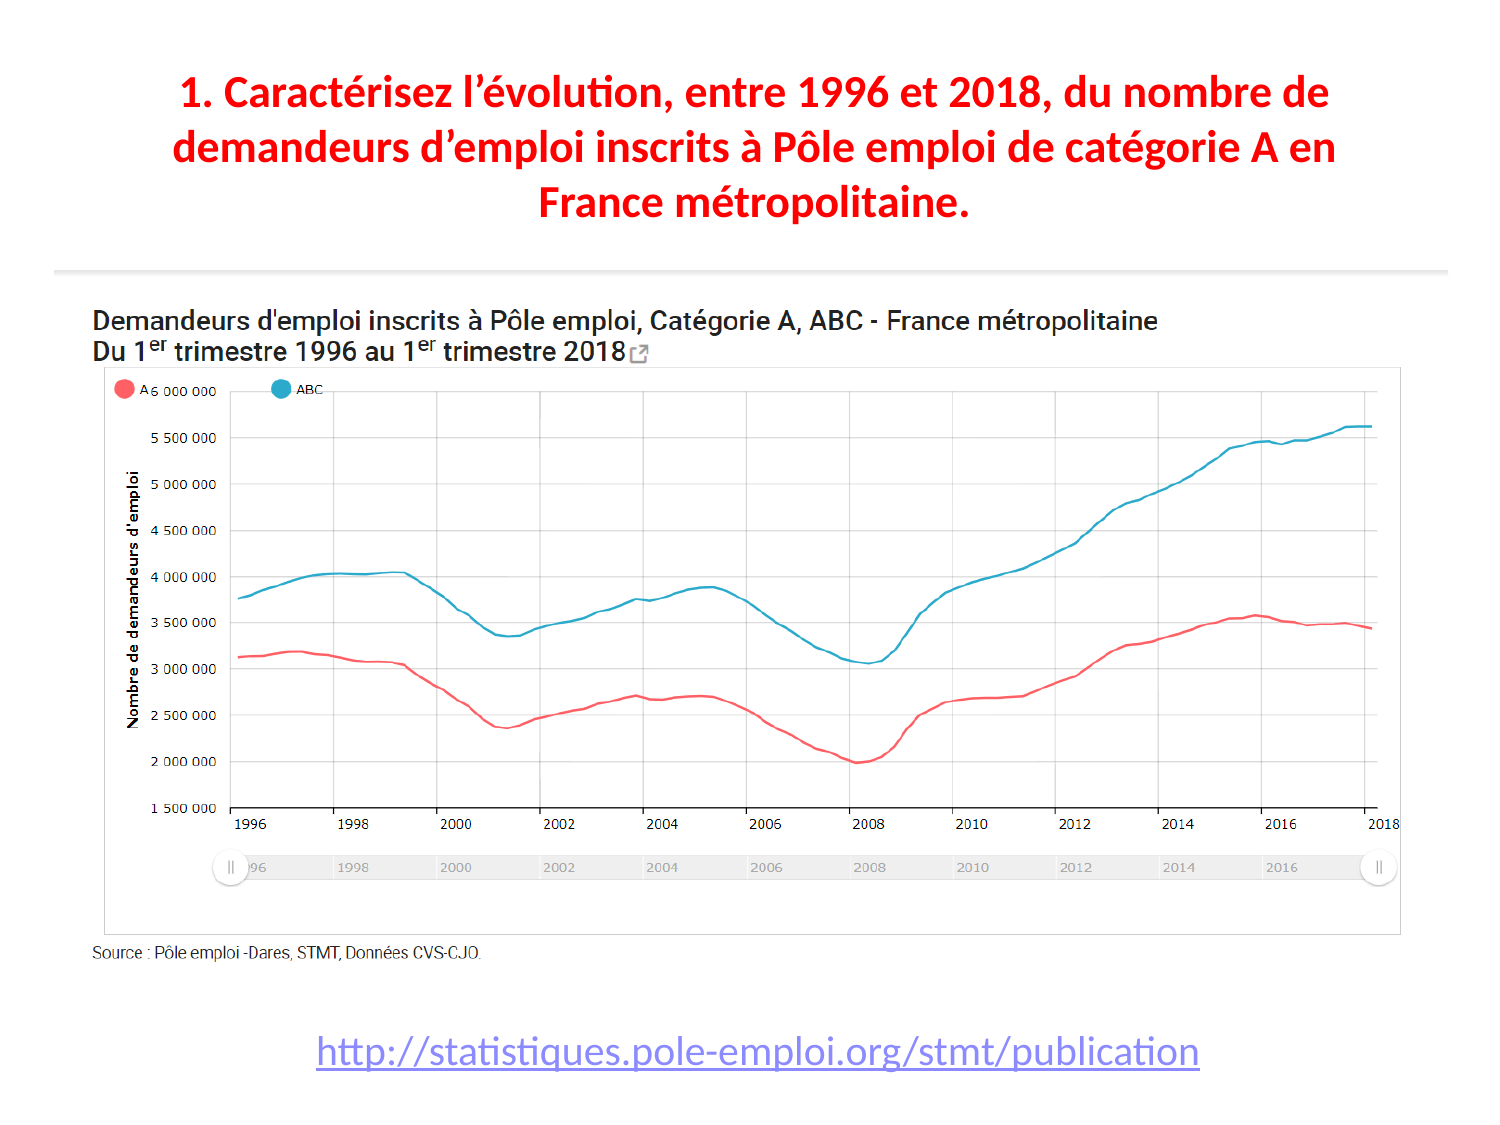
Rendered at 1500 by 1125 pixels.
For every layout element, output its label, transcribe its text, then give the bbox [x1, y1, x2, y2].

picture [53, 270, 1449, 980]
title 1. Caractérisez l’évolution, entre 1996 et 2018, du nombre de demandeurs d’emploi inscrits à Pôle emploi de catégorie A en France métropolitaine. [117, 23, 1393, 265]
subtitle http://statistiques.pole-emploi.org/stmt/publication [85, 1016, 1432, 1125]
